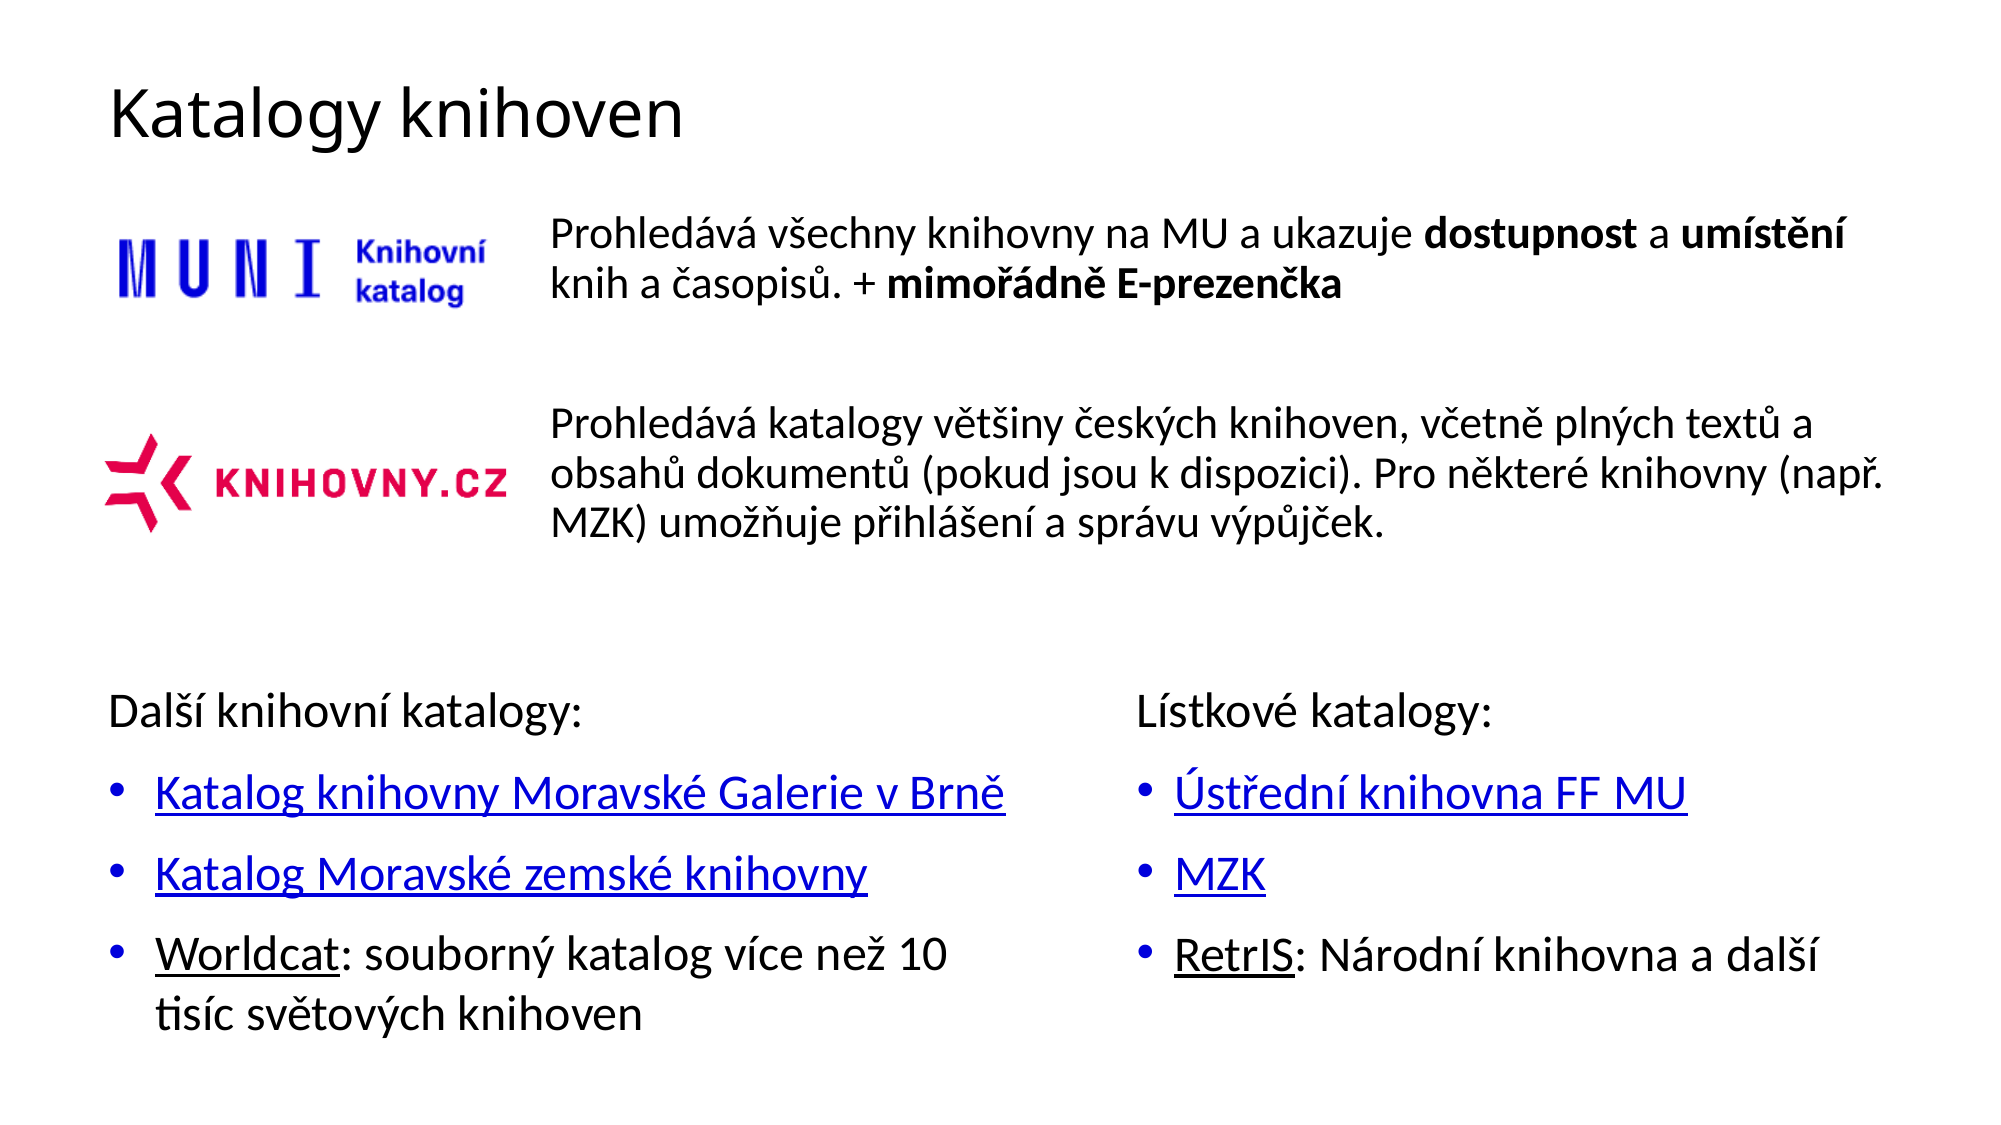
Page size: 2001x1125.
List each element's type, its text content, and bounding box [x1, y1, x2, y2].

picture [93, 418, 519, 541]
text_box Další knihovní katalogy: Katalog knihovny Moravské Galerie v Brně Katalog Moravské zemské knihovny Worldcat: souborný katalog více než 10 tisíc světových knihoven [93, 676, 1043, 1049]
title Katalogy knihoven [93, 54, 1819, 177]
text_box Lístkové katalogy: Ústřední knihovna FF MU MZK RetrIS: Národní knihovna a další [1121, 676, 1934, 1070]
picture [104, 211, 519, 333]
list Prohledává všechny knihovny na MU a ukazuje dostupnost a umístění knih a časopisů. + mimořádně E-prezenčka Prohledává katalogy většiny českých knihoven, včetně plných textů a obsahů dokumentů (pokud jsou k dispozici). Pro některé knihovny (např. MZK) umožňuje přihlášení a správu výpůjček. [535, 201, 1907, 583]
